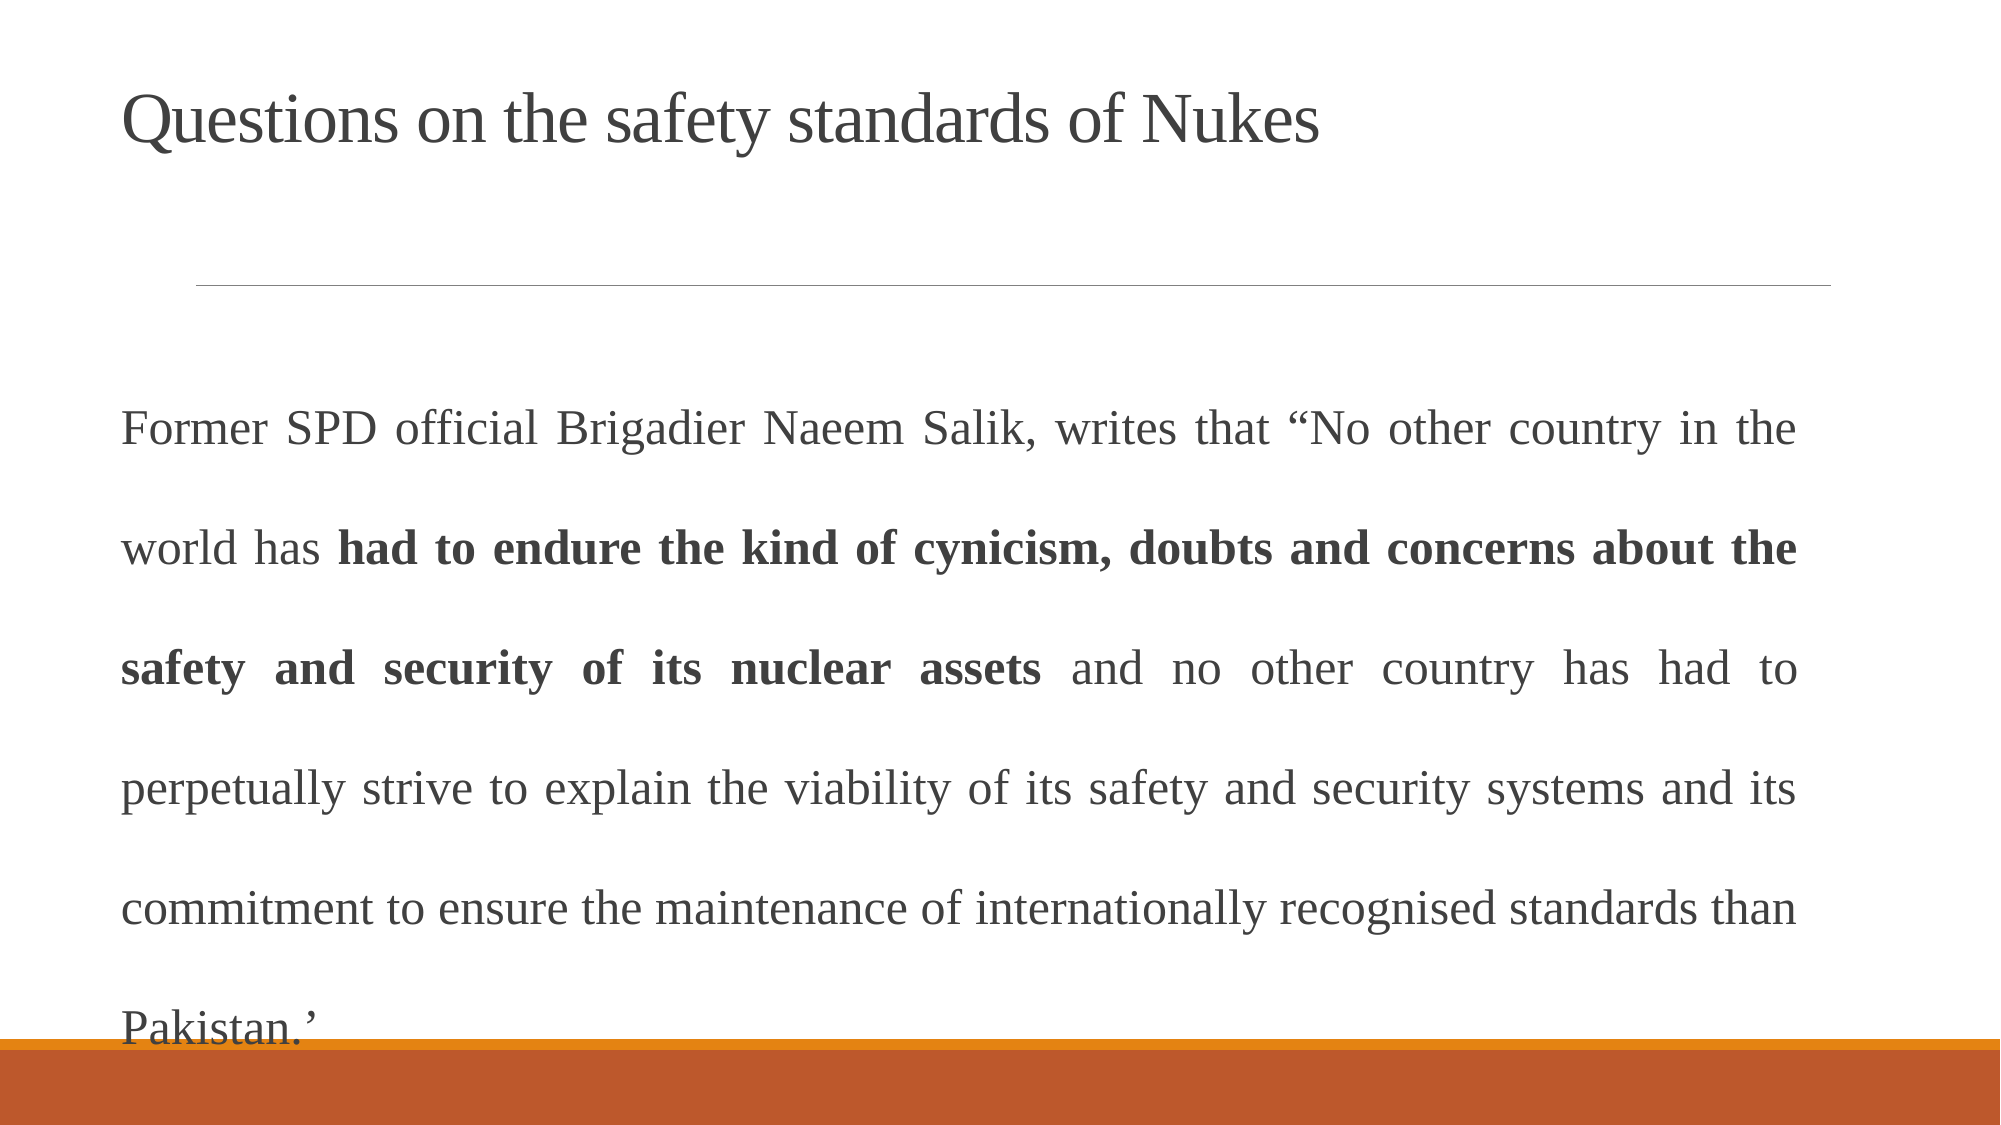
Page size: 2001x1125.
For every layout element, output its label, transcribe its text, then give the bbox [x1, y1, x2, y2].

list Former SPD official Brigadier Naeem Salik, writes that “No other country in the world has had to endure the kind of cynicism, doubts and concerns about the safety and security of its nuclear assets and no other country has had to perpetually strive to explain the viability of its safety and security systems and its commitment to ensure the maintenance of internationally recognised standards than Pakistan.’ [105, 326, 1799, 1025]
title Questions on the safety standards of Nukes [106, 74, 1649, 165]
